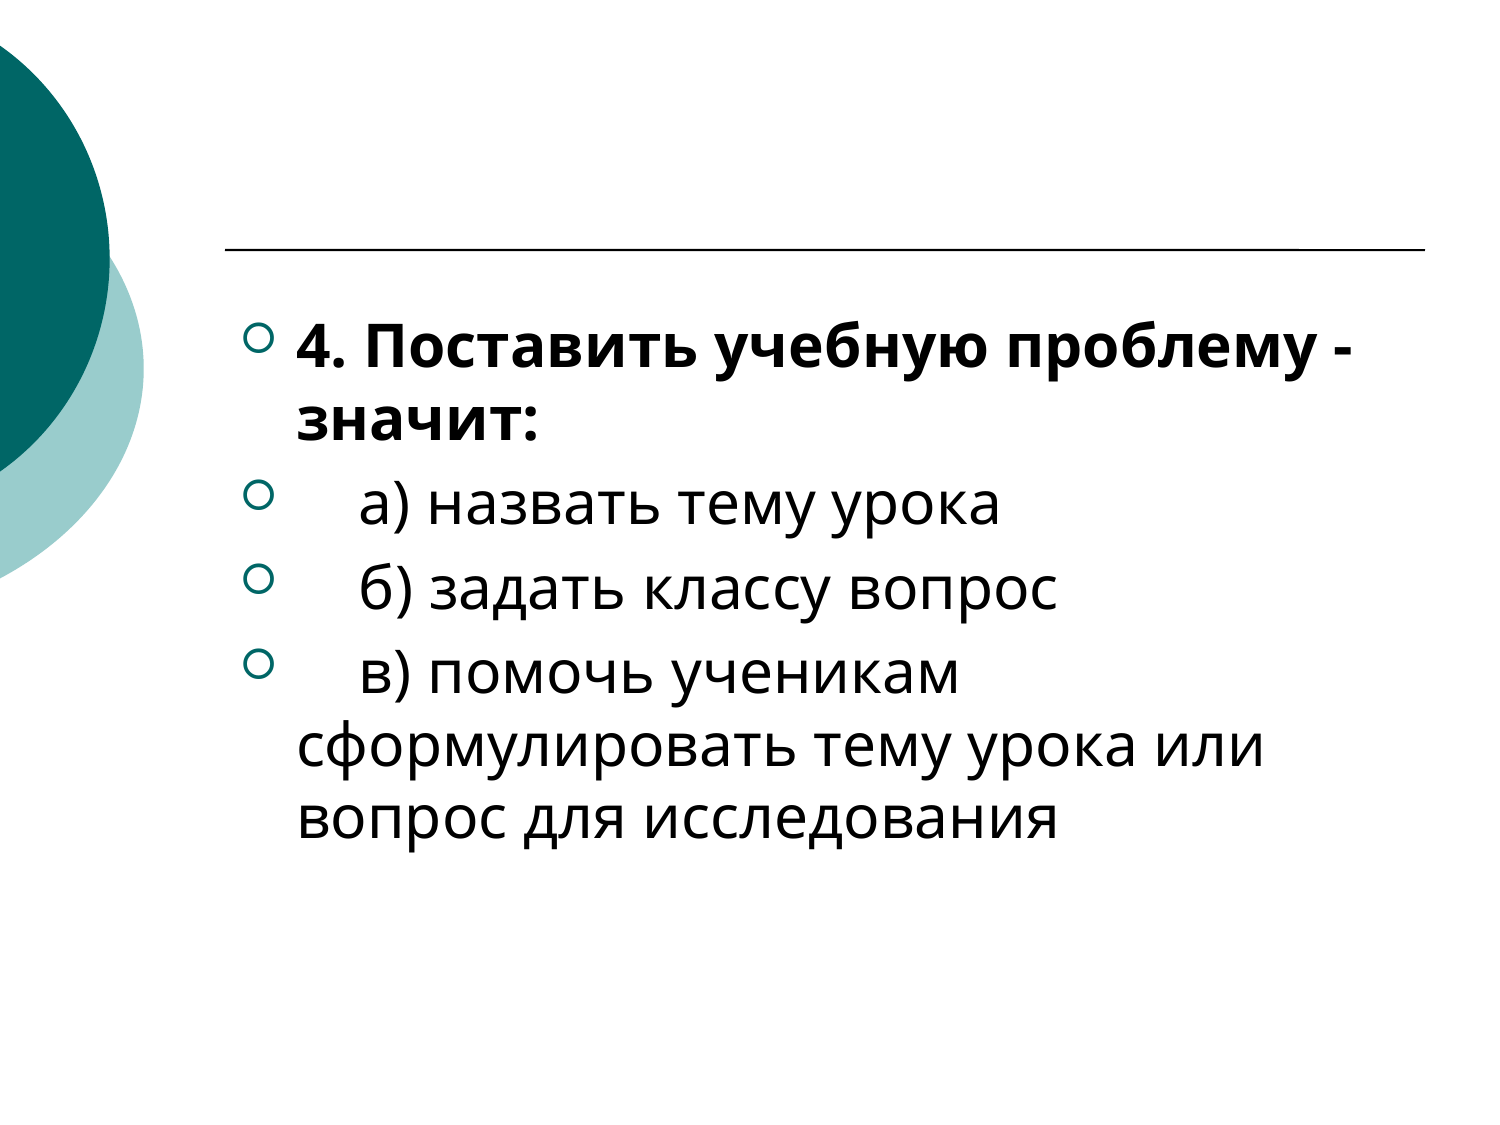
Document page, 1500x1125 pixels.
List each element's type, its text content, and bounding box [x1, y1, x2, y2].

list 4. Поставить учебную проблему - значит: а) назвать тему урока б) задать классу вопрос в) помочь ученикам сформулировать тему урока или вопрос для исследования [224, 299, 1425, 975]
